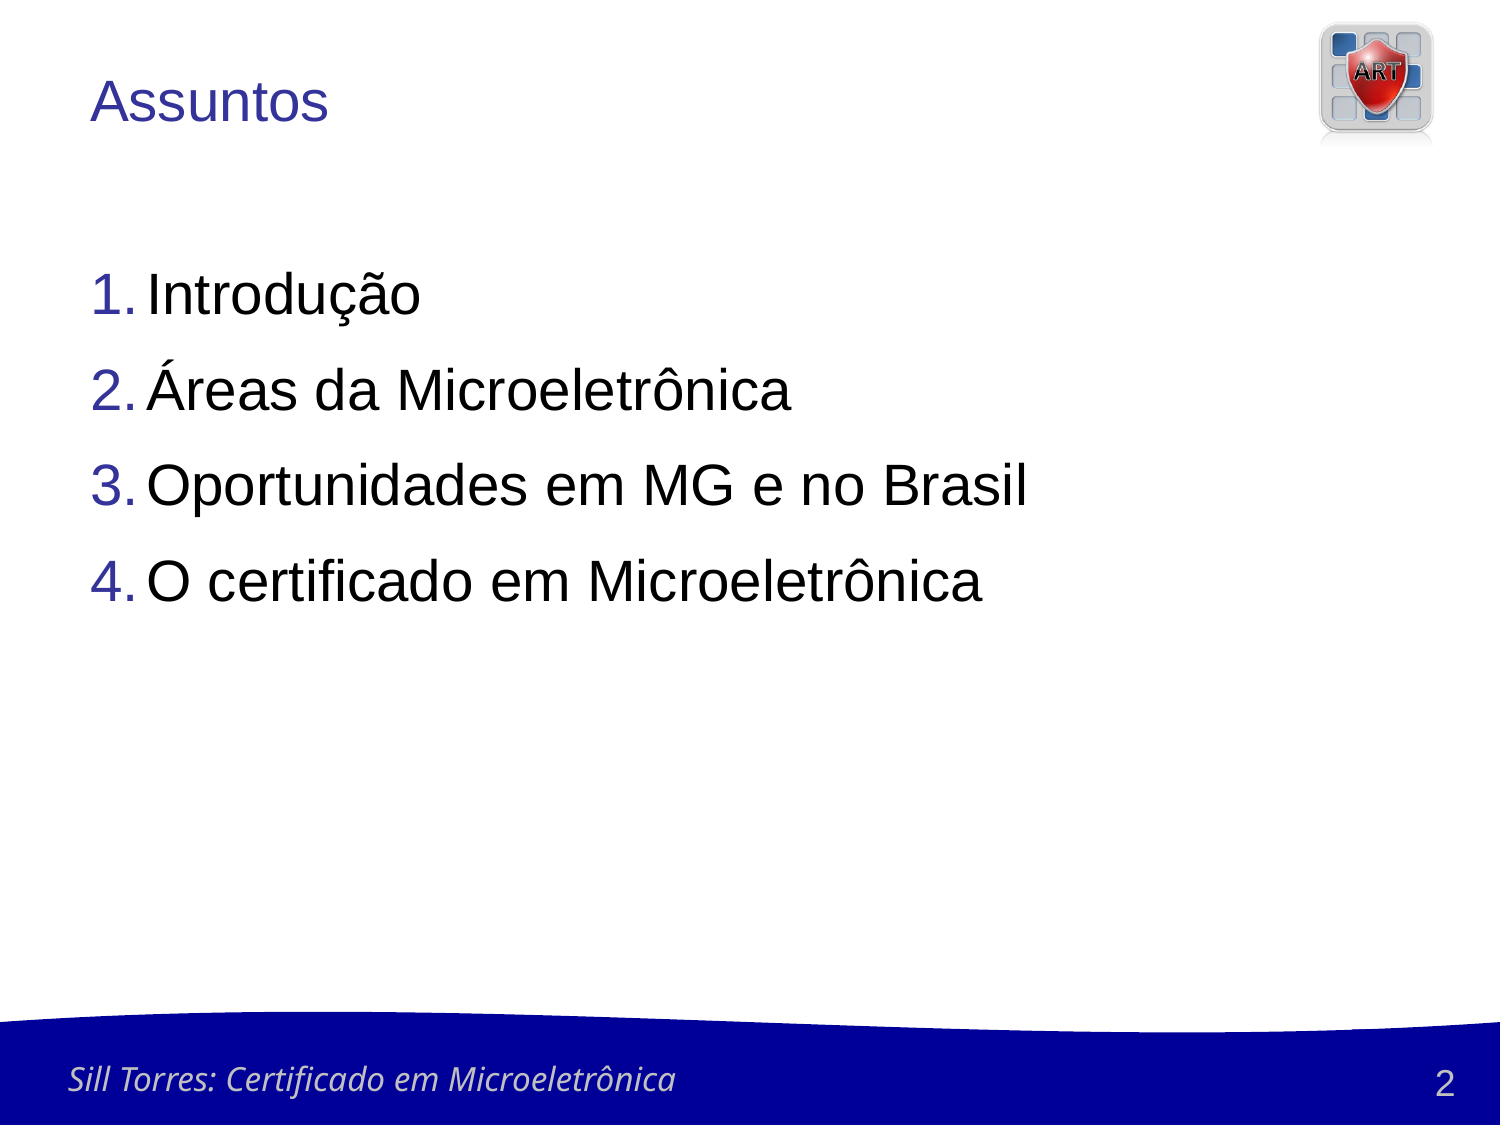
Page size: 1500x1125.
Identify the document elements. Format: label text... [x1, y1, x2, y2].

list Introdução Áreas da Microeletrônica Oportunidades em MG e no Brasil O certificado em Microeletrônica [74, 234, 1426, 1006]
picture [1316, 19, 1436, 157]
title Assuntos [74, 23, 1424, 141]
